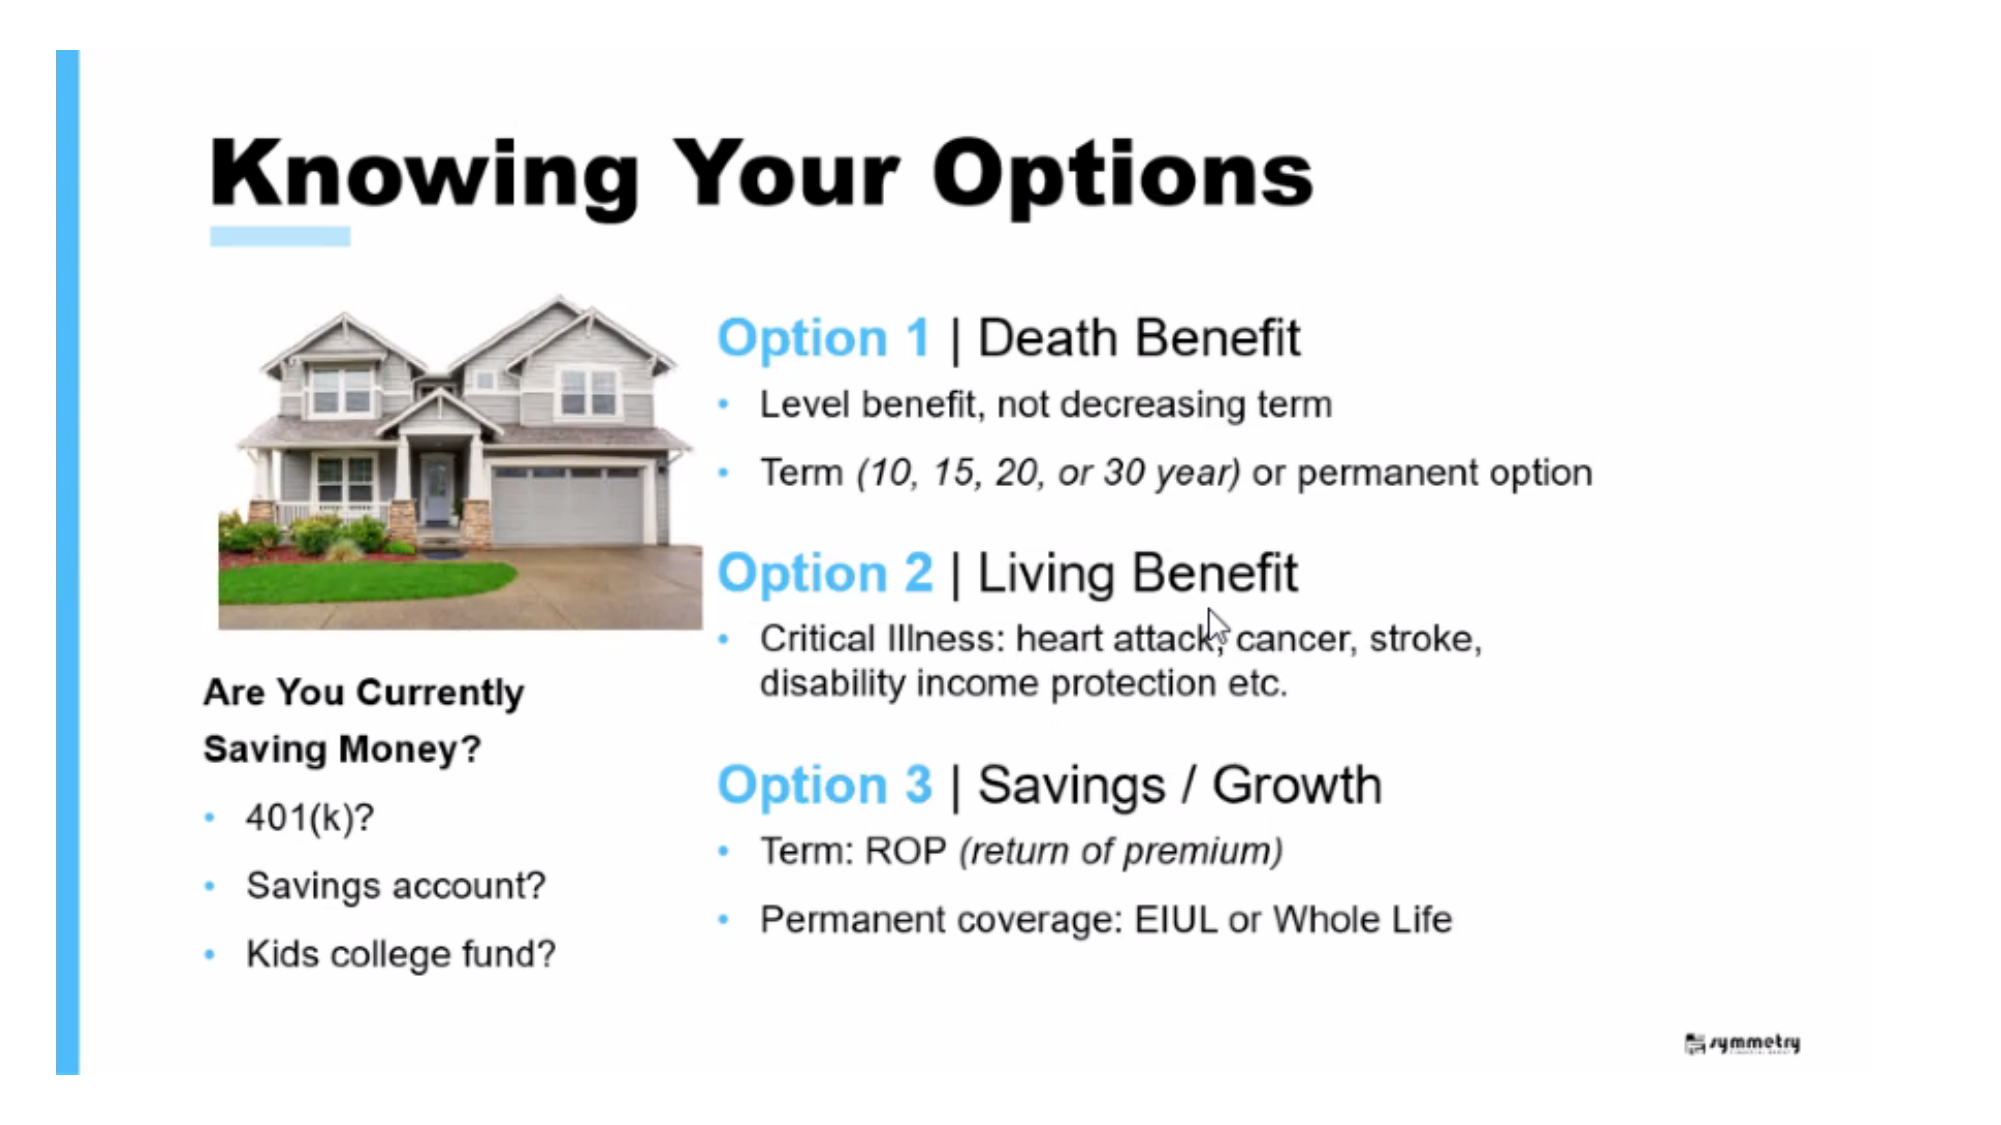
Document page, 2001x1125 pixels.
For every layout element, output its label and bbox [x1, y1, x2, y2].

picture [55, 50, 1871, 1075]
